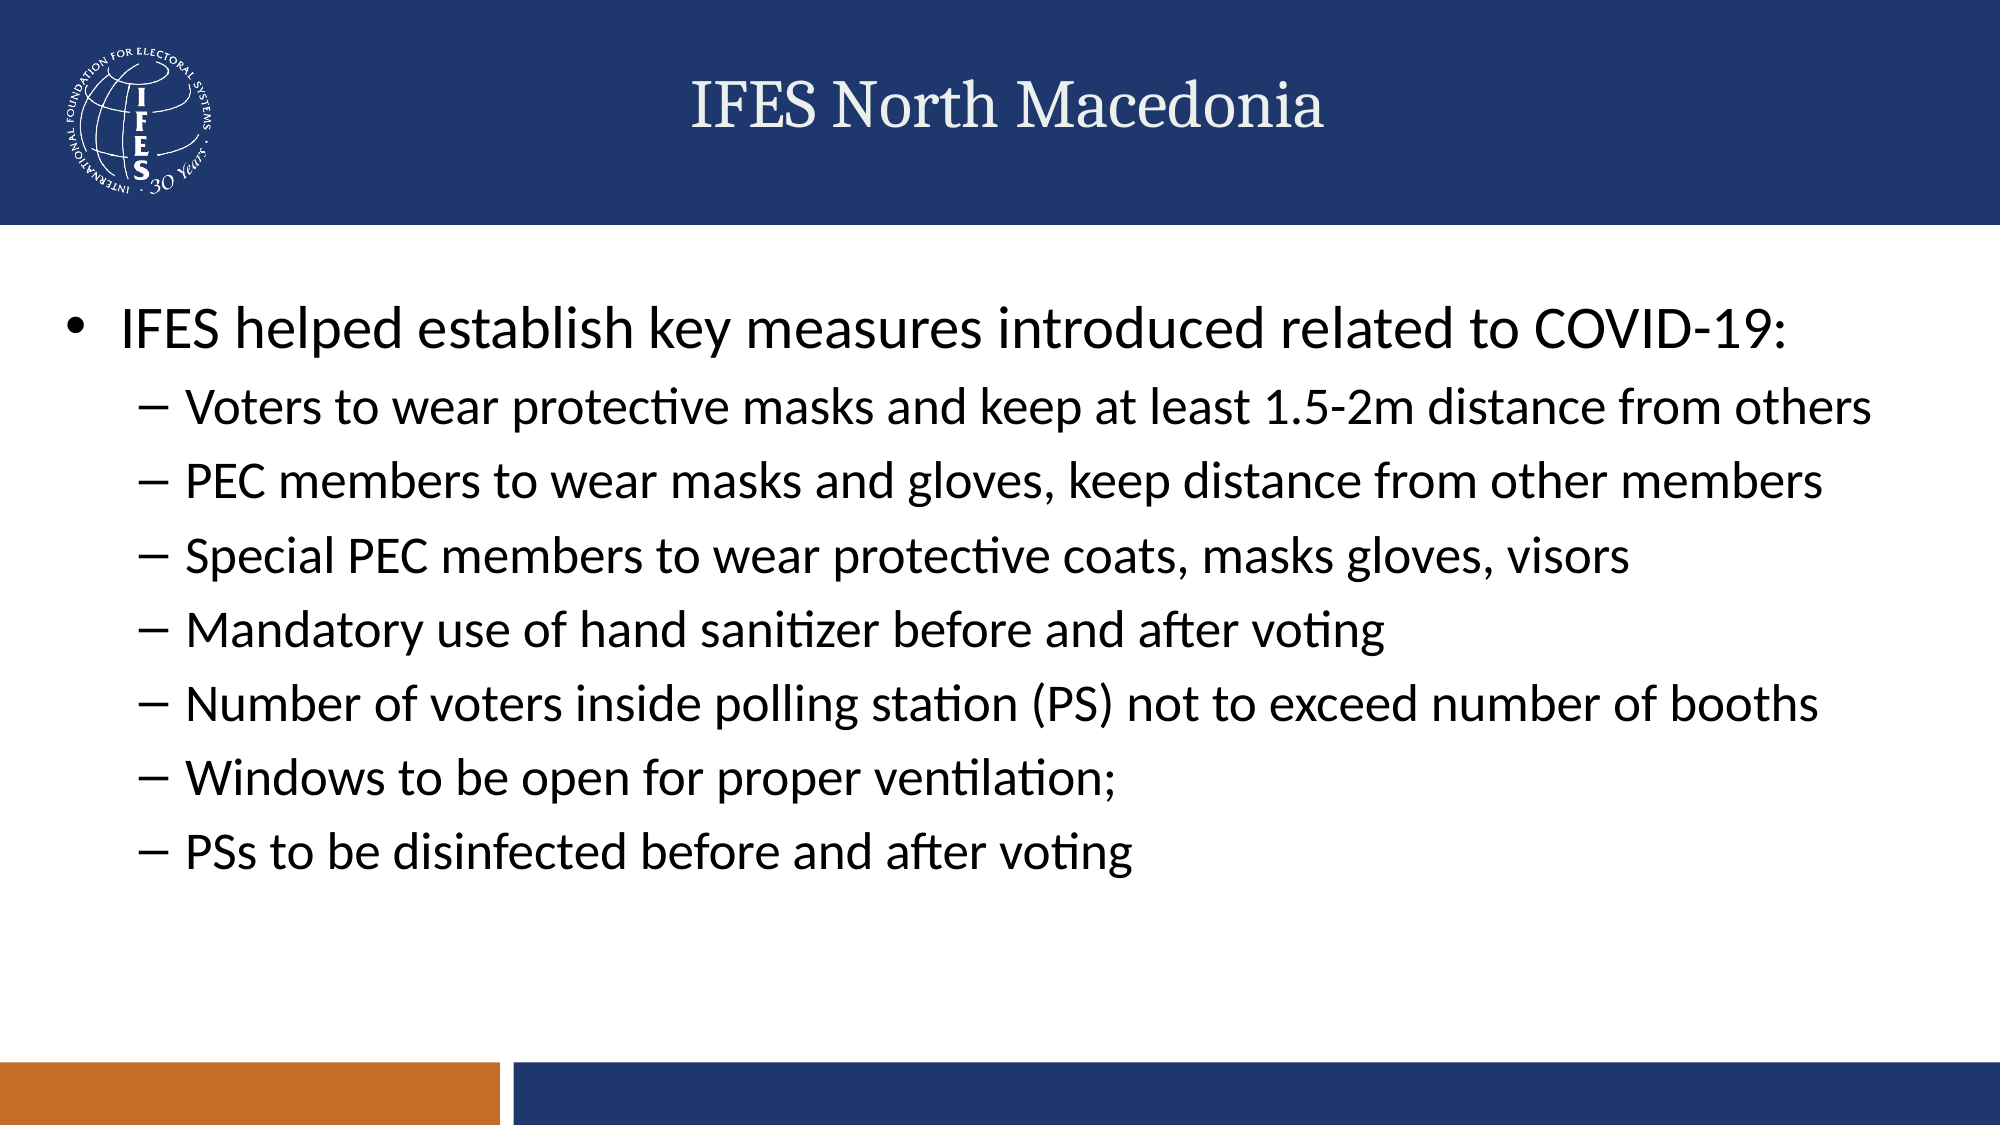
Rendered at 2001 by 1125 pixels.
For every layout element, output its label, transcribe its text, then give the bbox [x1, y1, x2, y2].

list IFES helped establish key measures introduced related to COVID-19: Voters to wear protective masks and keep at least 1.5-2m distance from others PEC members to wear masks and gloves, keep distance from other members Special PEC members to wear protective coats, masks gloves, visors Mandatory use of hand sanitizer before and after voting Number of voters inside polling station (PS) not to exceed number of booths Windows to be open for proper ventilation; PSs to be disinfected before and after voting [50, 280, 1967, 1025]
picture [50, 31, 245, 225]
title IFES North Macedonia [458, 21, 1559, 179]
